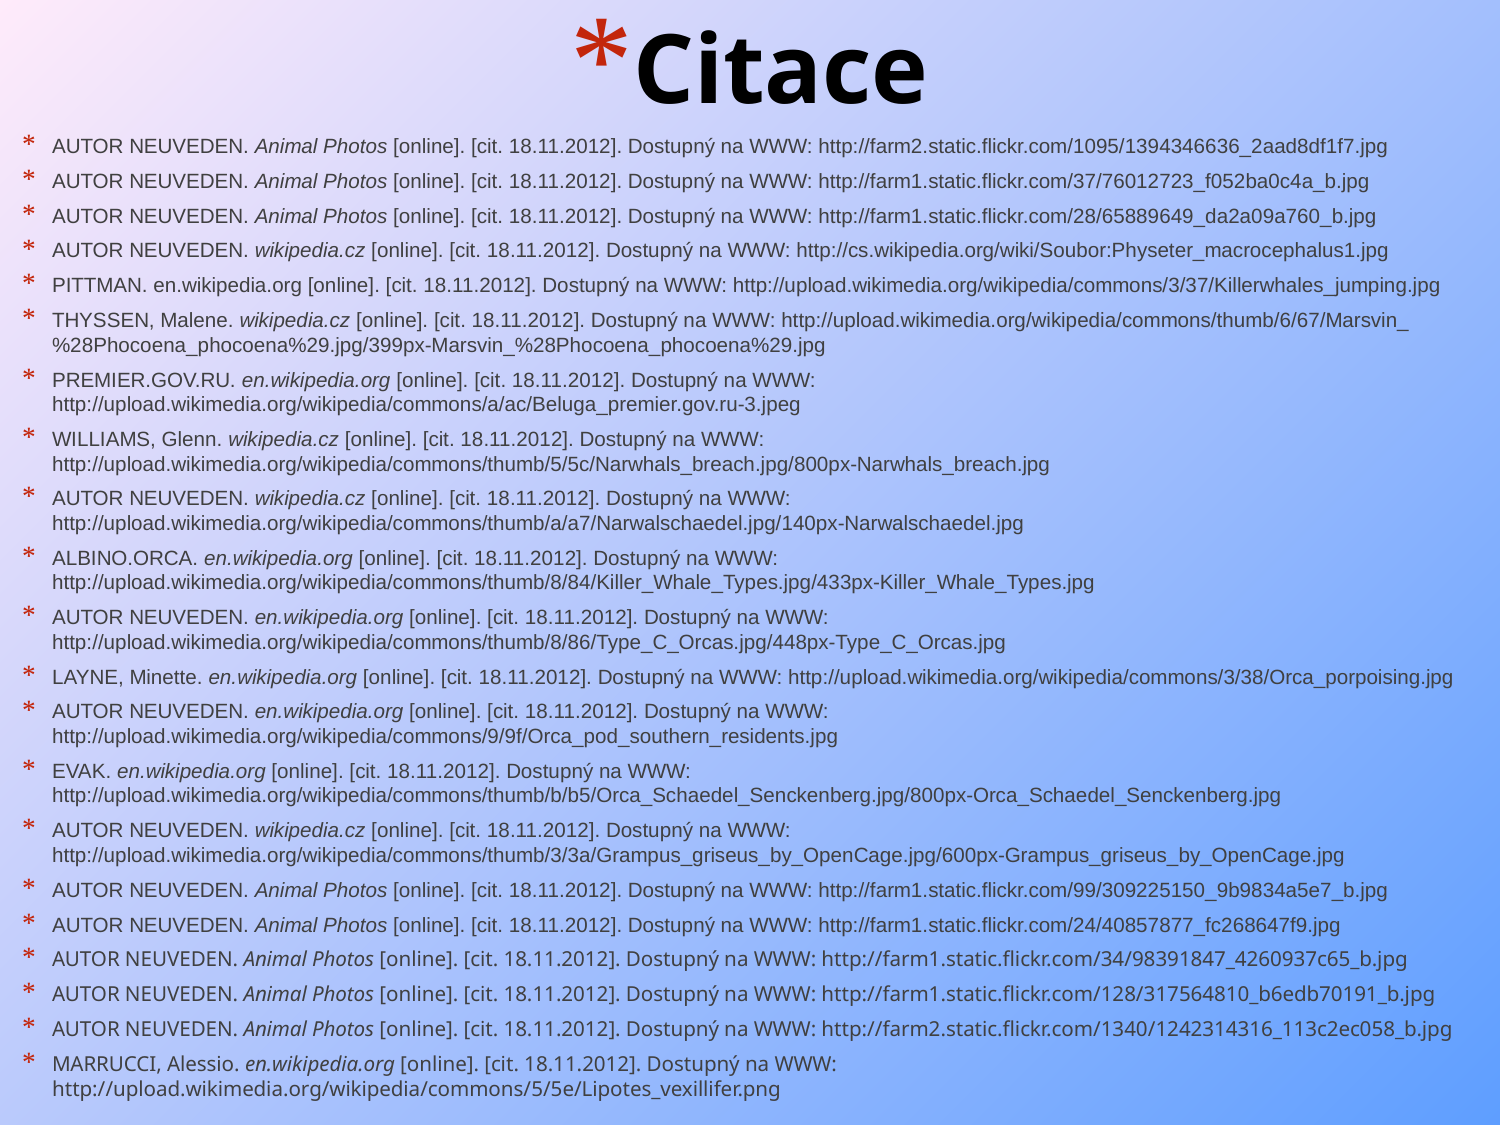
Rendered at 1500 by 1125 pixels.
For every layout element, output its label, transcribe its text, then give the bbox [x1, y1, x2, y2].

list AUTOR NEUVEDEN. Animal Photos [online]. [cit. 18.11.2012]. Dostupný na WWW: http://farm2.static.flickr.com/1095/1394346636_2aad8df1f7.jpg AUTOR NEUVEDEN. Animal Photos [online]. [cit. 18.11.2012]. Dostupný na WWW: http://farm1.static.flickr.com/37/76012723_f052ba0c4a_b.jpg AUTOR NEUVEDEN. Animal Photos [online]. [cit. 18.11.2012]. Dostupný na WWW: http://farm1.static.flickr.com/28/65889649_da2a09a760_b.jpg AUTOR NEUVEDEN. wikipedia.cz [online]. [cit. 18.11.2012]. Dostupný na WWW: http://cs.wikipedia.org/wiki/Soubor:Physeter_macrocephalus1.jpg PITTMAN. en.wikipedia.org [online]. [cit. 18.11.2012]. Dostupný na WWW: http://upload.wikimedia.org/wikipedia/commons/3/37/Killerwhales_jumping.jpg THYSSEN, Malene. wikipedia.cz [online]. [cit. 18.11.2012]. Dostupný na WWW: http://upload.wikimedia.org/wikipedia/commons/thumb/6/67/Marsvin_%28Phocoena_phocoena%29.jpg/399px-Marsvin_%28Phocoena_phocoena%29.jpg PREMIER.GOV.RU. en.wikipedia.org [online]. [cit. 18.11.2012]. Dostupný na WWW: http://upload.wikimedia.org/wikipedia/commons/a/ac/Beluga_premier.gov.ru-3.jpeg WILLIAMS, Glenn. wikipedia.cz [online]. [cit. 18.11.2012]. Dostupný na WWW: http://upload.wikimedia.org/wikipedia/commons/thumb/5/5c/Narwhals_breach.jpg/800px-Narwhals_breach.jpg AUTOR NEUVEDEN. wikipedia.cz [online]. [cit. 18.11.2012]. Dostupný na WWW: http://upload.wikimedia.org/wikipedia/commons/thumb/a/a7/Narwalschaedel.jpg/140px-Narwalschaedel.jpg ALBINO.ORCA. en.wikipedia.org [online]. [cit. 18.11.2012]. Dostupný na WWW: http://upload.wikimedia.org/wikipedia/commons/thumb/8/84/Killer_Whale_Types.jpg/433px-Killer_Whale_Types.jpg AUTOR NEUVEDEN. en.wikipedia.org [online]. [cit. 18.11.2012]. Dostupný na WWW: http://upload.wikimedia.org/wikipedia/commons/thumb/8/86/Type_C_Orcas.jpg/448px-Type_C_Orcas.jpg LAYNE, Minette. en.wikipedia.org [online]. [cit. 18.11.2012]. Dostupný na WWW: http://upload.wikimedia.org/wikipedia/commons/3/38/Orca_porpoising.jpg AUTOR NEUVEDEN. en.wikipedia.org [online]. [cit. 18.11.2012]. Dostupný na WWW: http://upload.wikimedia.org/wikipedia/commons/9/9f/Orca_pod_southern_residents.jpg EVAK. en.wikipedia.org [online]. [cit. 18.11.2012]. Dostupný na WWW: http://upload.wikimedia.org/wikipedia/commons/thumb/b/b5/Orca_Schaedel_Senckenberg.jpg/800px-Orca_Schaedel_Senckenberg.jpg AUTOR NEUVEDEN. wikipedia.cz [online]. [cit. 18.11.2012]. Dostupný na WWW: http://upload.wikimedia.org/wikipedia/commons/thumb/3/3a/Grampus_griseus_by_OpenCage.jpg/600px-Grampus_griseus_by_OpenCage.jpg AUTOR NEUVEDEN. Animal Photos [online]. [cit. 18.11.2012]. Dostupný na WWW: http://farm1.static.flickr.com/99/309225150_9b9834a5e7_b.jpg AUTOR NEUVEDEN. Animal Photos [online]. [cit. 18.11.2012]. Dostupný na WWW: http://farm1.static.flickr.com/24/40857877_fc268647f9.jpg AUTOR NEUVEDEN. Animal Photos [online]. [cit. 18.11.2012]. Dostupný na WWW: http://farm1.static.flickr.com/34/98391847_4260937c65_b.jpg AUTOR NEUVEDEN. Animal Photos [online]. [cit. 18.11.2012]. Dostupný na WWW: http://farm1.static.flickr.com/128/317564810_b6edb70191_b.jpg AUTOR NEUVEDEN. Animal Photos [online]. [cit. 18.11.2012]. Dostupný na WWW: http://farm2.static.flickr.com/1340/1242314316_113c2ec058_b.jpg MARRUCCI, Alessio. en.wikipedia.org [online]. [cit. 18.11.2012]. Dostupný na WWW: http://upload.wikimedia.org/wikipedia/commons/5/5e/Lipotes_vexillifer.png [0, 125, 1500, 1118]
title Citace [106, 0, 1394, 125]
